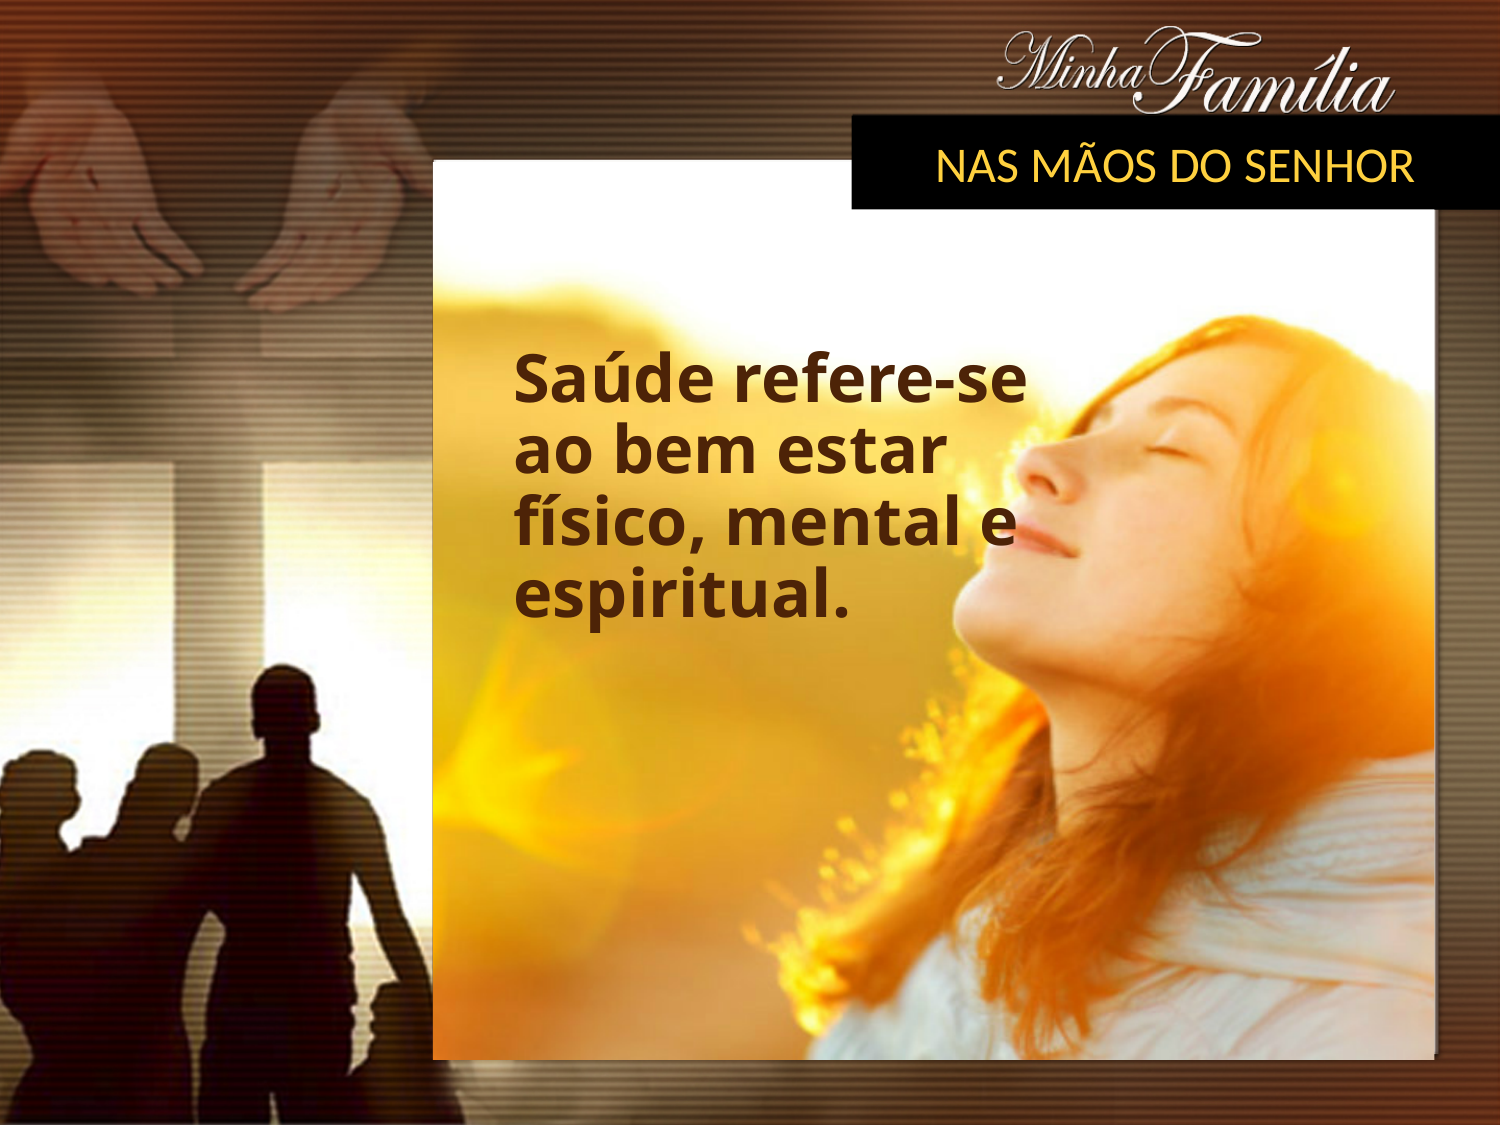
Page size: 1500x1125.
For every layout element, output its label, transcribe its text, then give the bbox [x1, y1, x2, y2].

picture [0, 0, 1500, 1125]
text_box NAS MÃOS DO SENHOR [850, 115, 1500, 210]
